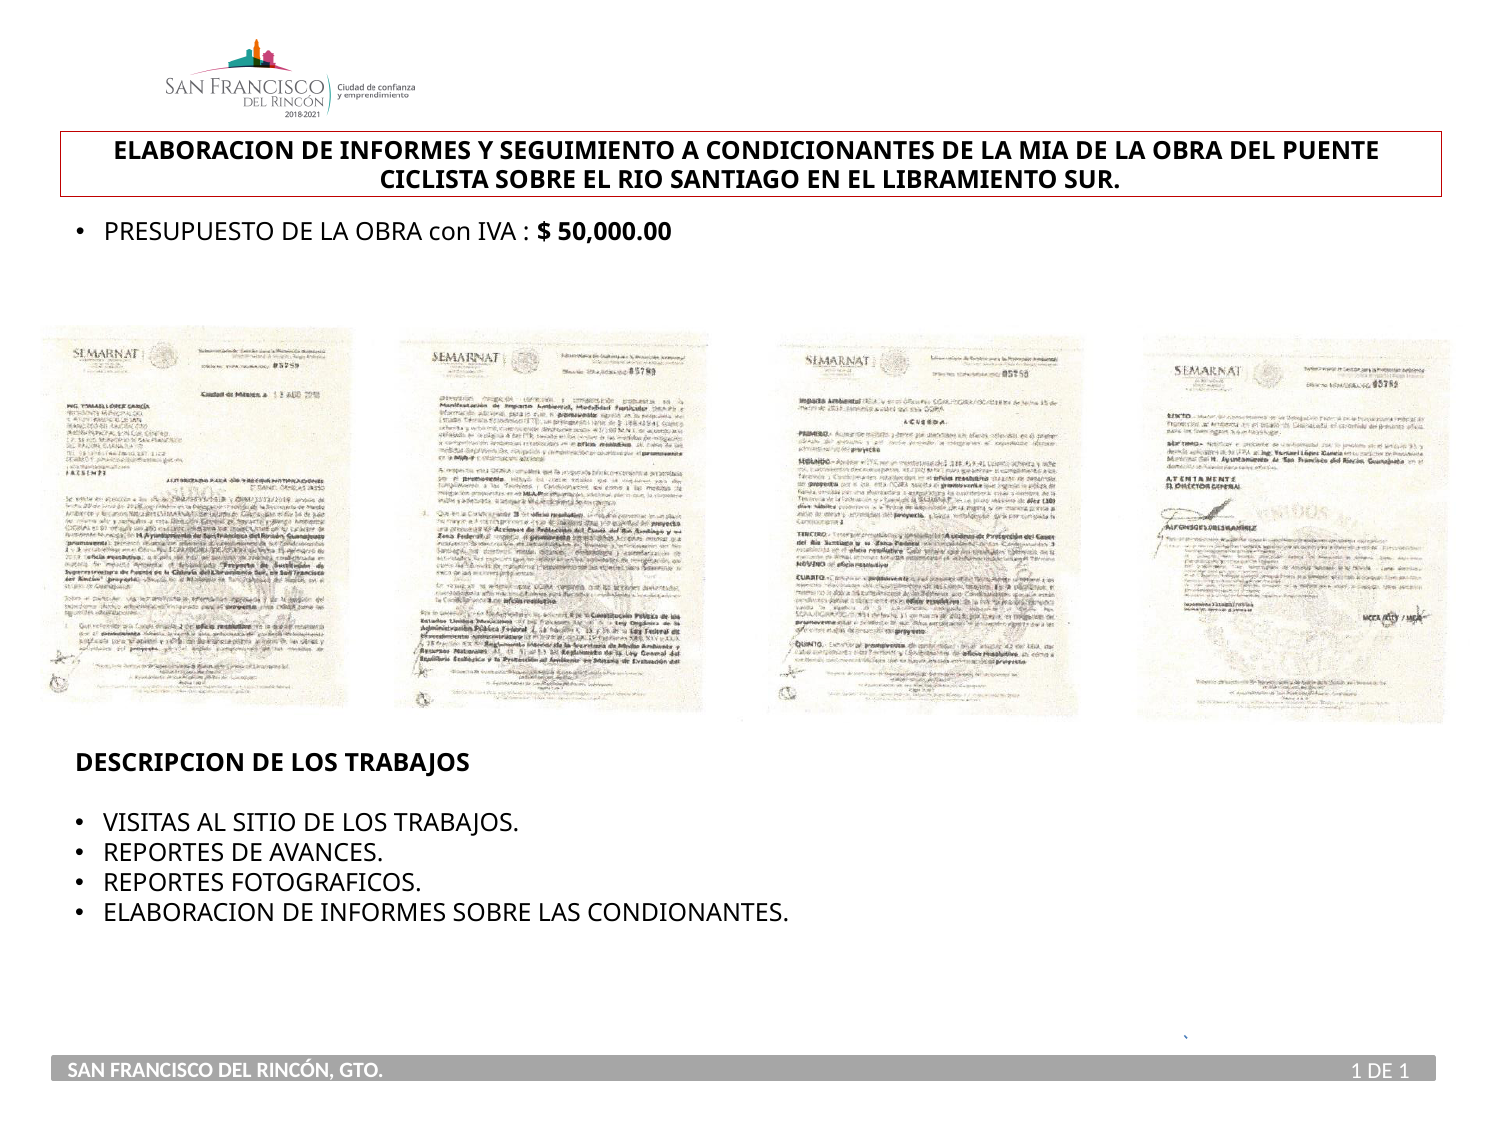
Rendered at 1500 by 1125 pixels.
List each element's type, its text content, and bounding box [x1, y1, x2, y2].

slide_number 1 DE 1 [1151, 1048, 1425, 1090]
picture [159, 30, 420, 127]
text_box SAN FRANCISCO DEL RINCÓN, GTO. [53, 1048, 857, 1090]
title ELABORACION DE INFORMES Y SEGUIMIENTO A CONDICIONANTES DE LA MIA DE LA OBRA DEL PUENTE CICLISTA SOBRE EL RIO SANTIAGO EN EL LIBRAMIENTO SUR. [60, 131, 1442, 197]
picture [40, 324, 1470, 725]
text_box DESCRIPCION DE LOS TRABAJOS VISITAS AL SITIO DE LOS TRABAJOS. REPORTES DE AVANCES. REPORTES FOTOGRAFICOS. ELABORACION DE INFORMES SOBRE LAS CONDIONANTES. [60, 739, 1459, 934]
text_box PRESUPUESTO DE LA OBRA con IVA : $ 50,000.00 [61, 208, 1442, 253]
